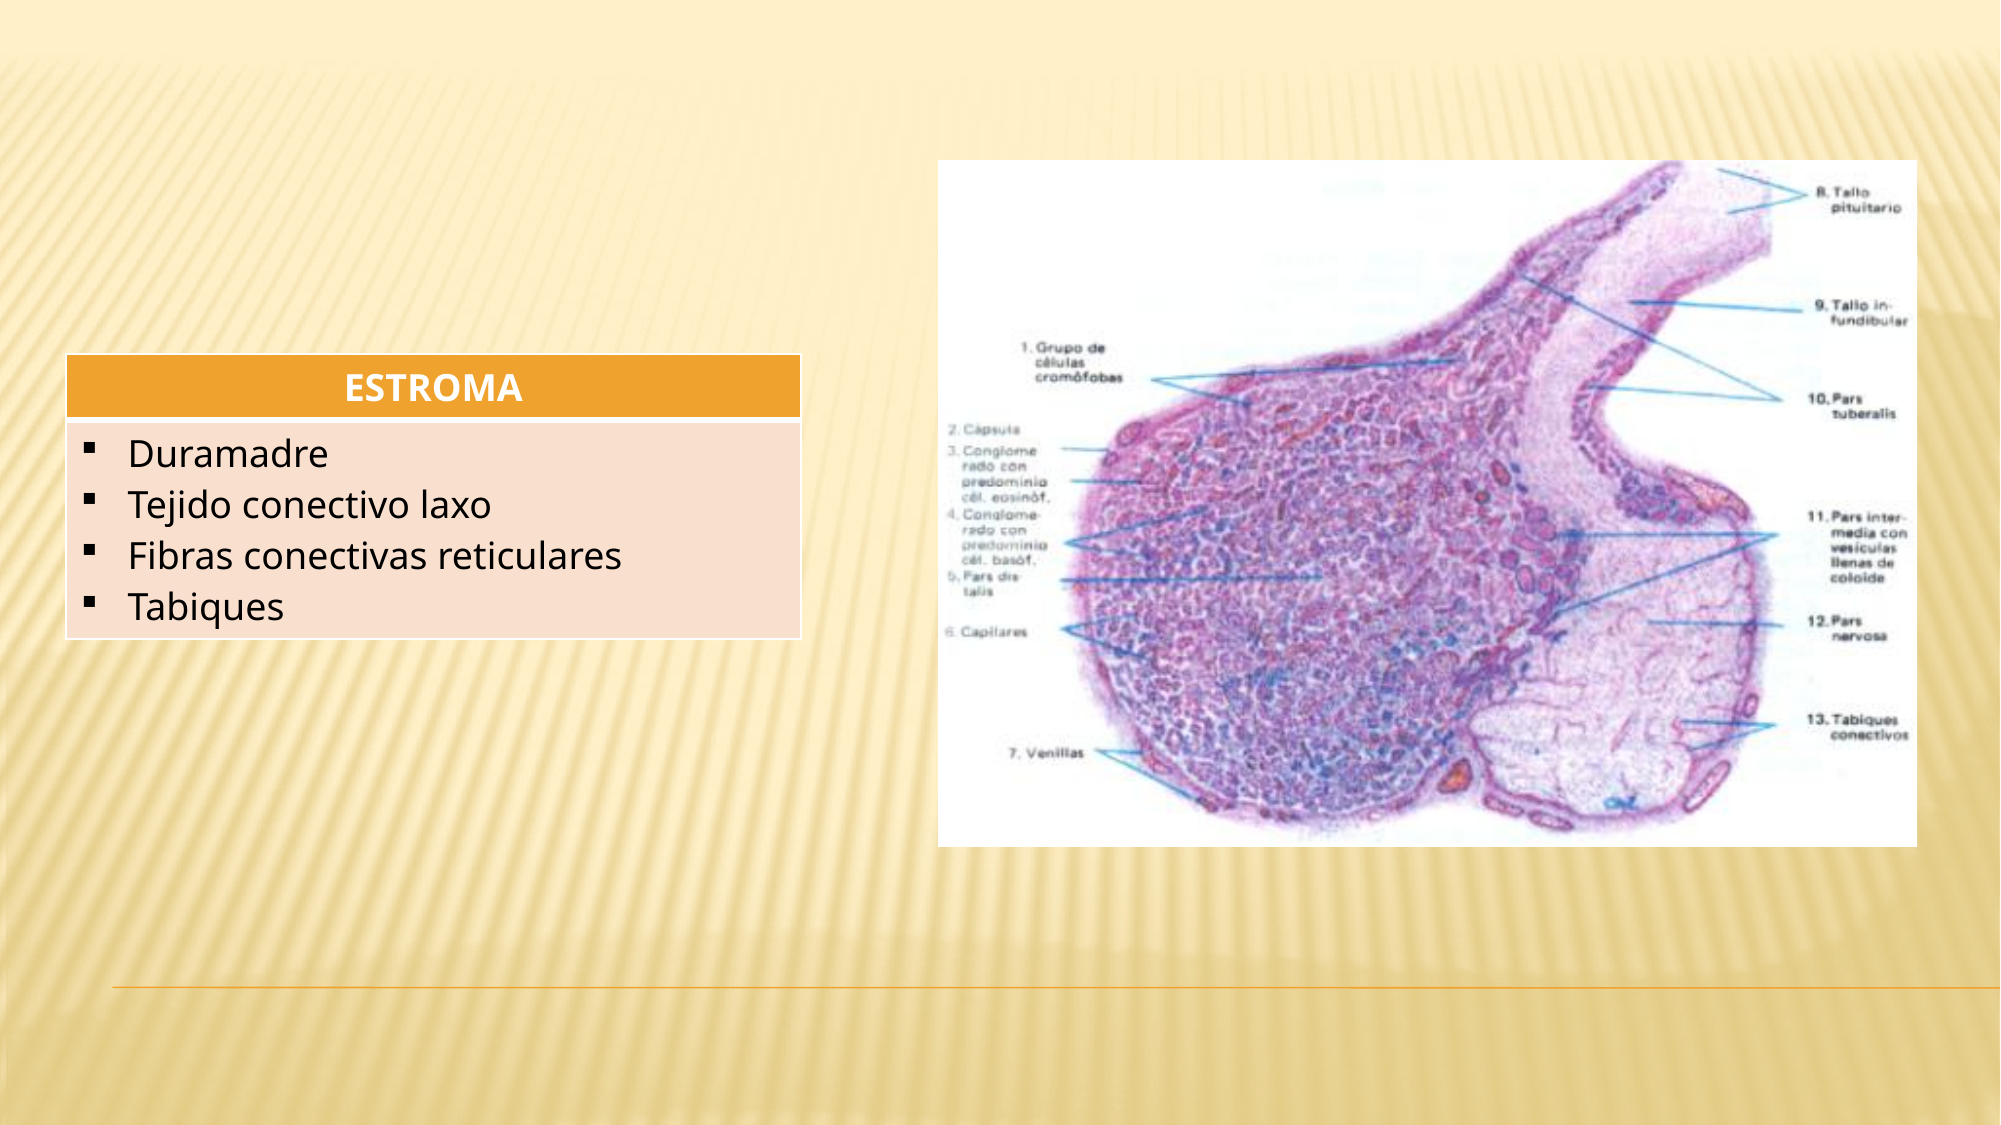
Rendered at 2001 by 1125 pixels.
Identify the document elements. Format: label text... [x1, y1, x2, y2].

picture [937, 160, 1918, 847]
table_cell Duramadre Tejido conectivo laxo Fibras conectivas reticulares Tabiques [67, 423, 800, 638]
table_header ESTROMA [67, 355, 800, 417]
